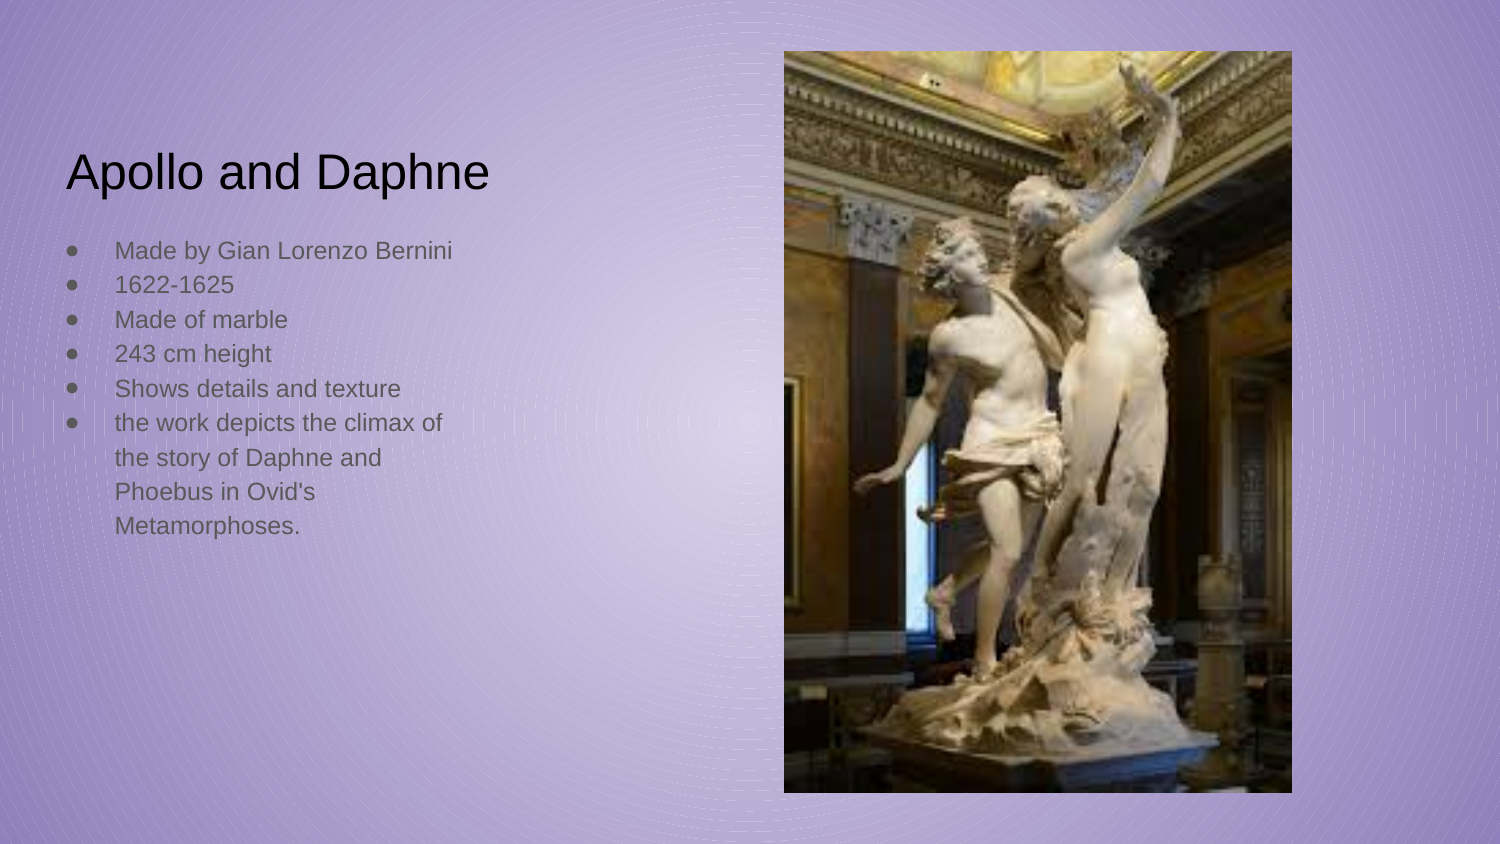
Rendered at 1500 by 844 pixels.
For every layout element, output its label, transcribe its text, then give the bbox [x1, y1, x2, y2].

title Apollo and Daphne [51, 91, 512, 216]
list Made by Gian Lorenzo Bernini 1622-1625 Made of marble 243 cm height Shows details and texture the work depicts the climax of the story of Daphne and Phoebus in Ovid's Metamorphoses. [24, 215, 486, 737]
picture [784, 51, 1292, 793]
